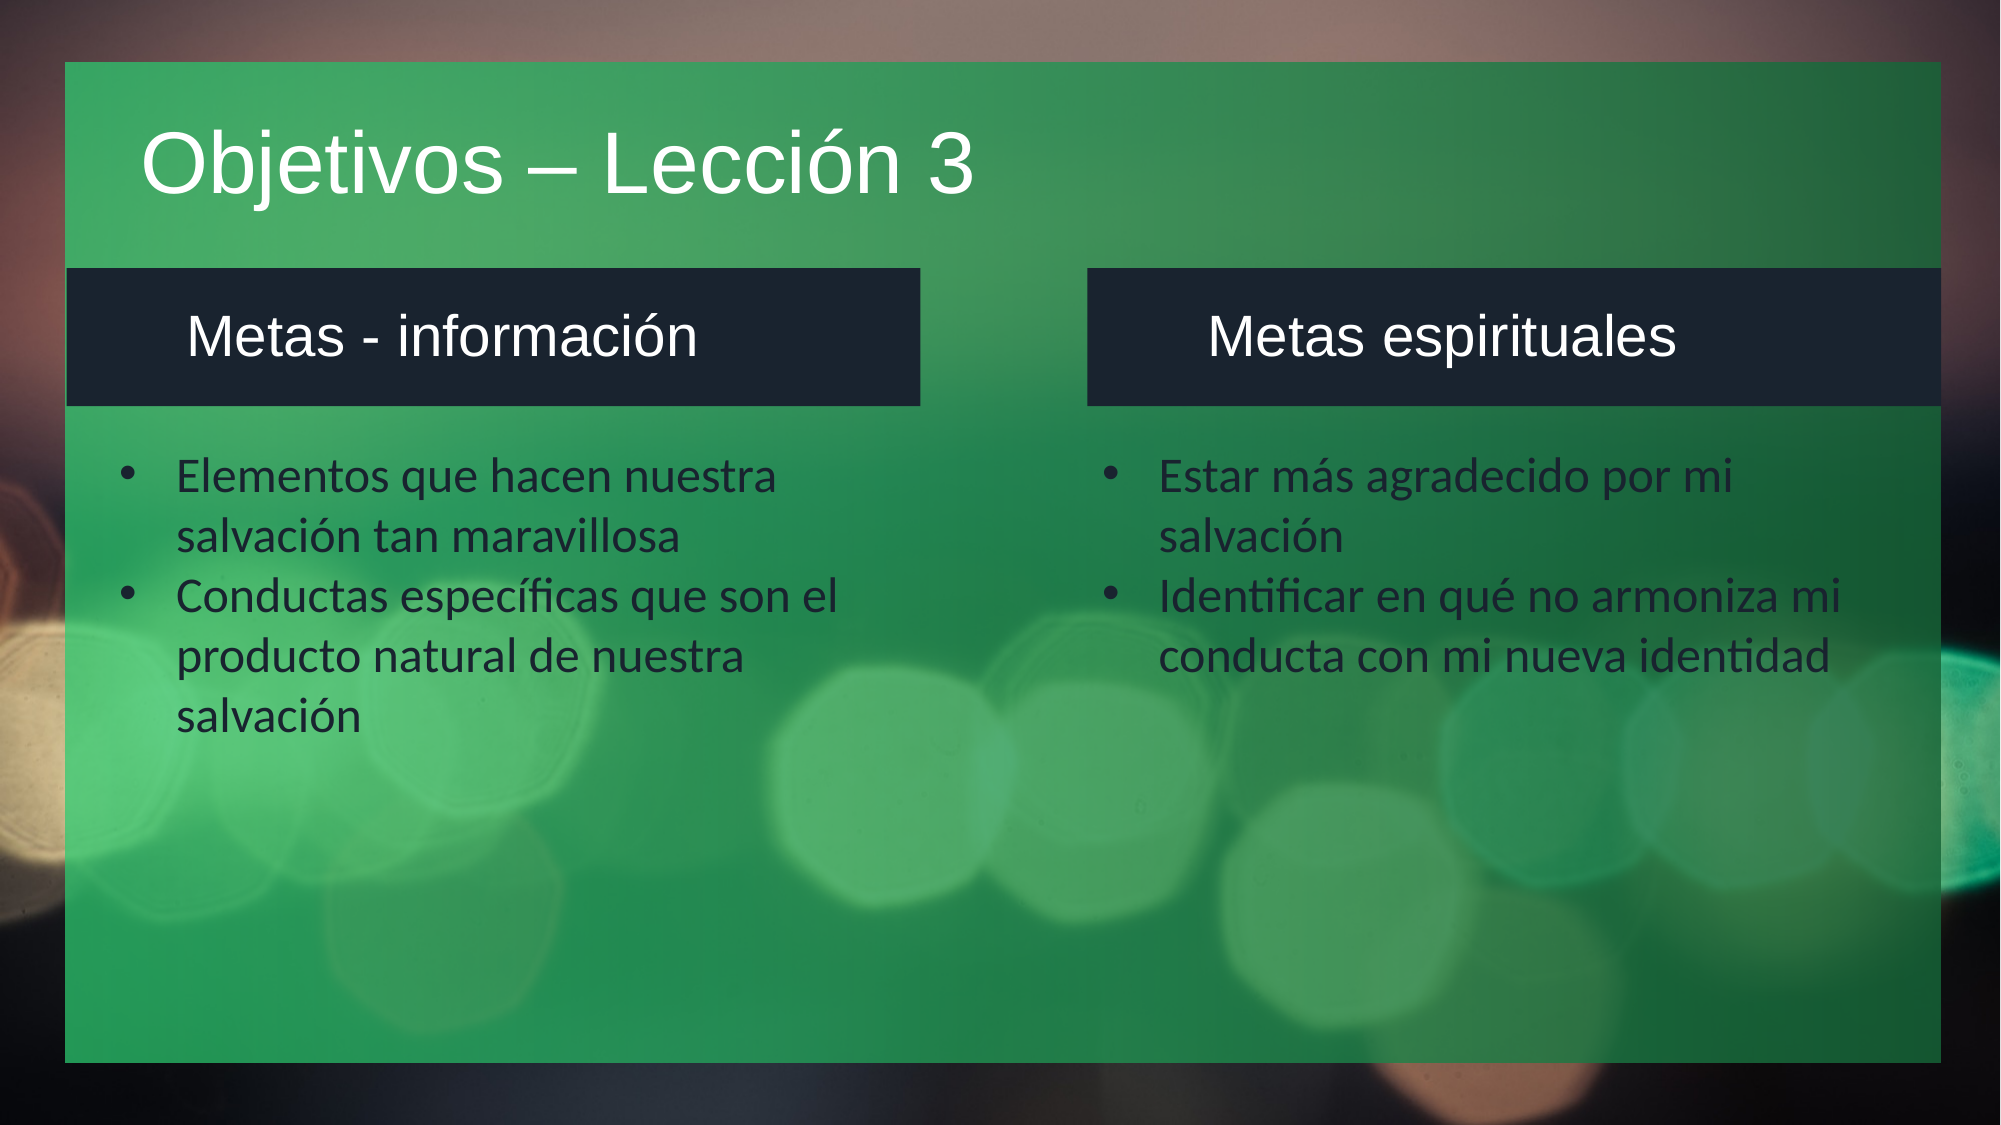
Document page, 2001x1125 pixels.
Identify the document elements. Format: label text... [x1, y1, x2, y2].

text_box Elementos que hacen nuestra salvación tan maravillosa Conductas específicas que son el producto natural de nuestra salvación [105, 435, 913, 870]
title Objetivos – Lección 3 [87, 117, 1682, 214]
picture [0, 0, 2001, 1125]
subtitle Metas - información [66, 268, 921, 407]
text_box Metas espirituales [1087, 268, 1942, 407]
text_box Estar más agradecido por mi salvación Identificar en qué no armoniza mi conducta con mi nueva identidad [1087, 435, 1895, 810]
